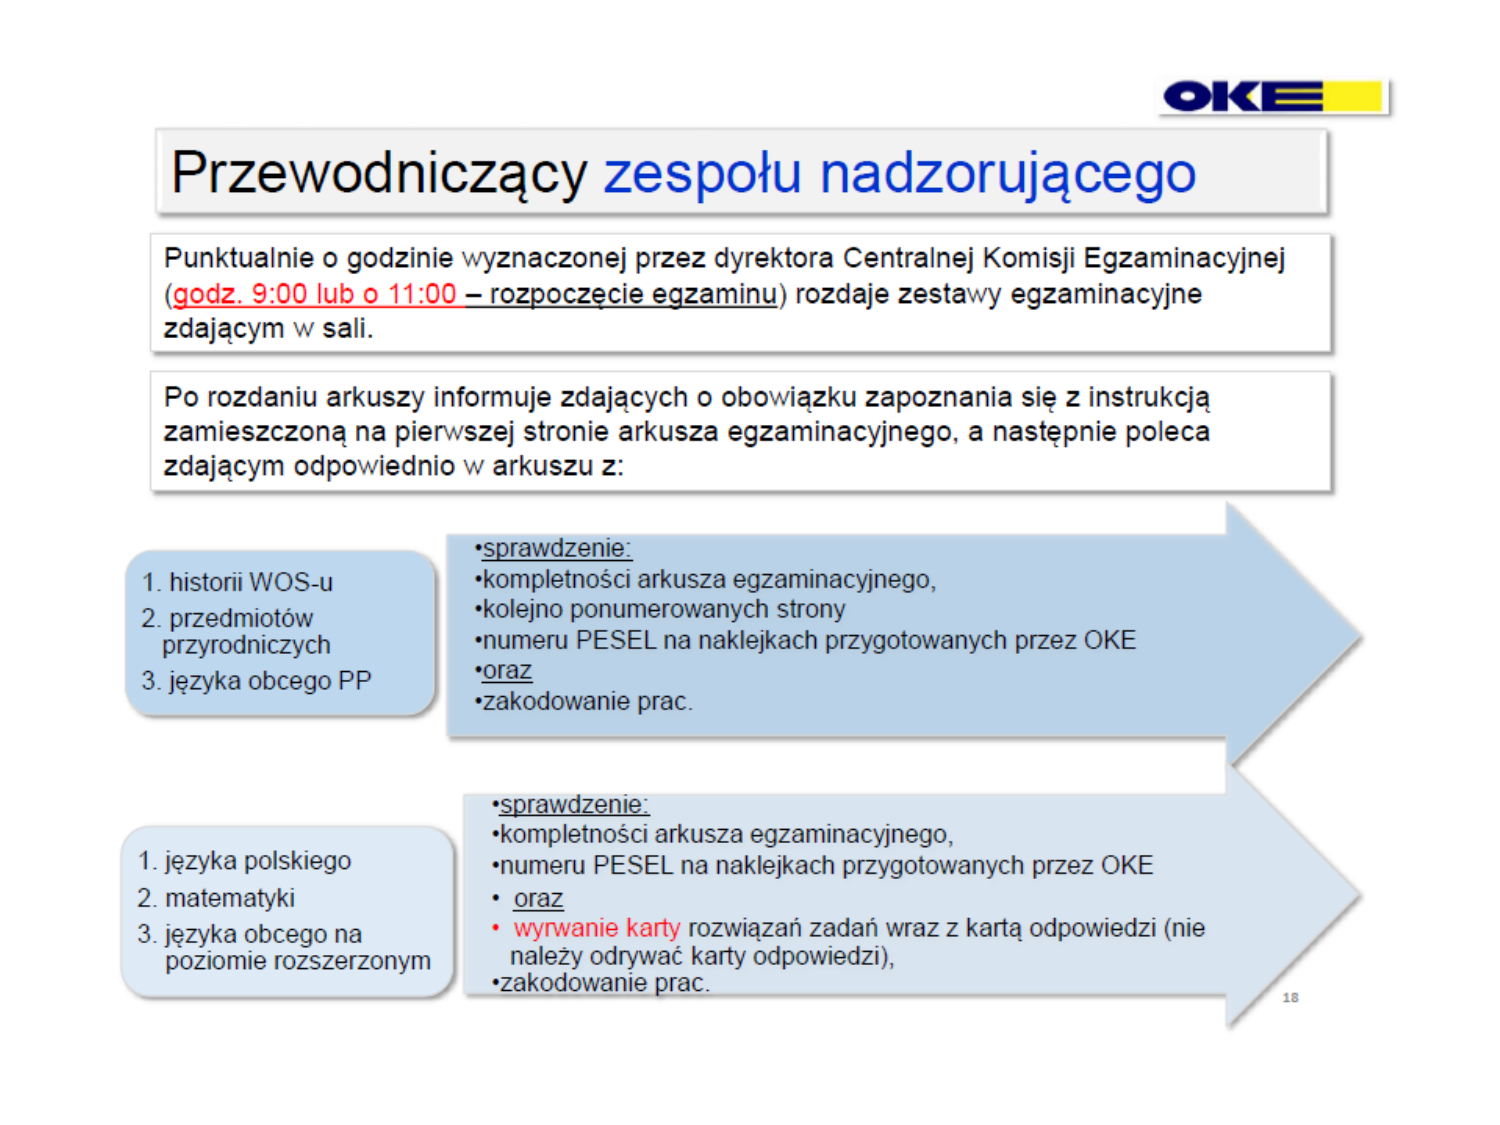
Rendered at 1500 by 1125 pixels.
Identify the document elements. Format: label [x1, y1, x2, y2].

picture [100, 66, 1400, 1040]
